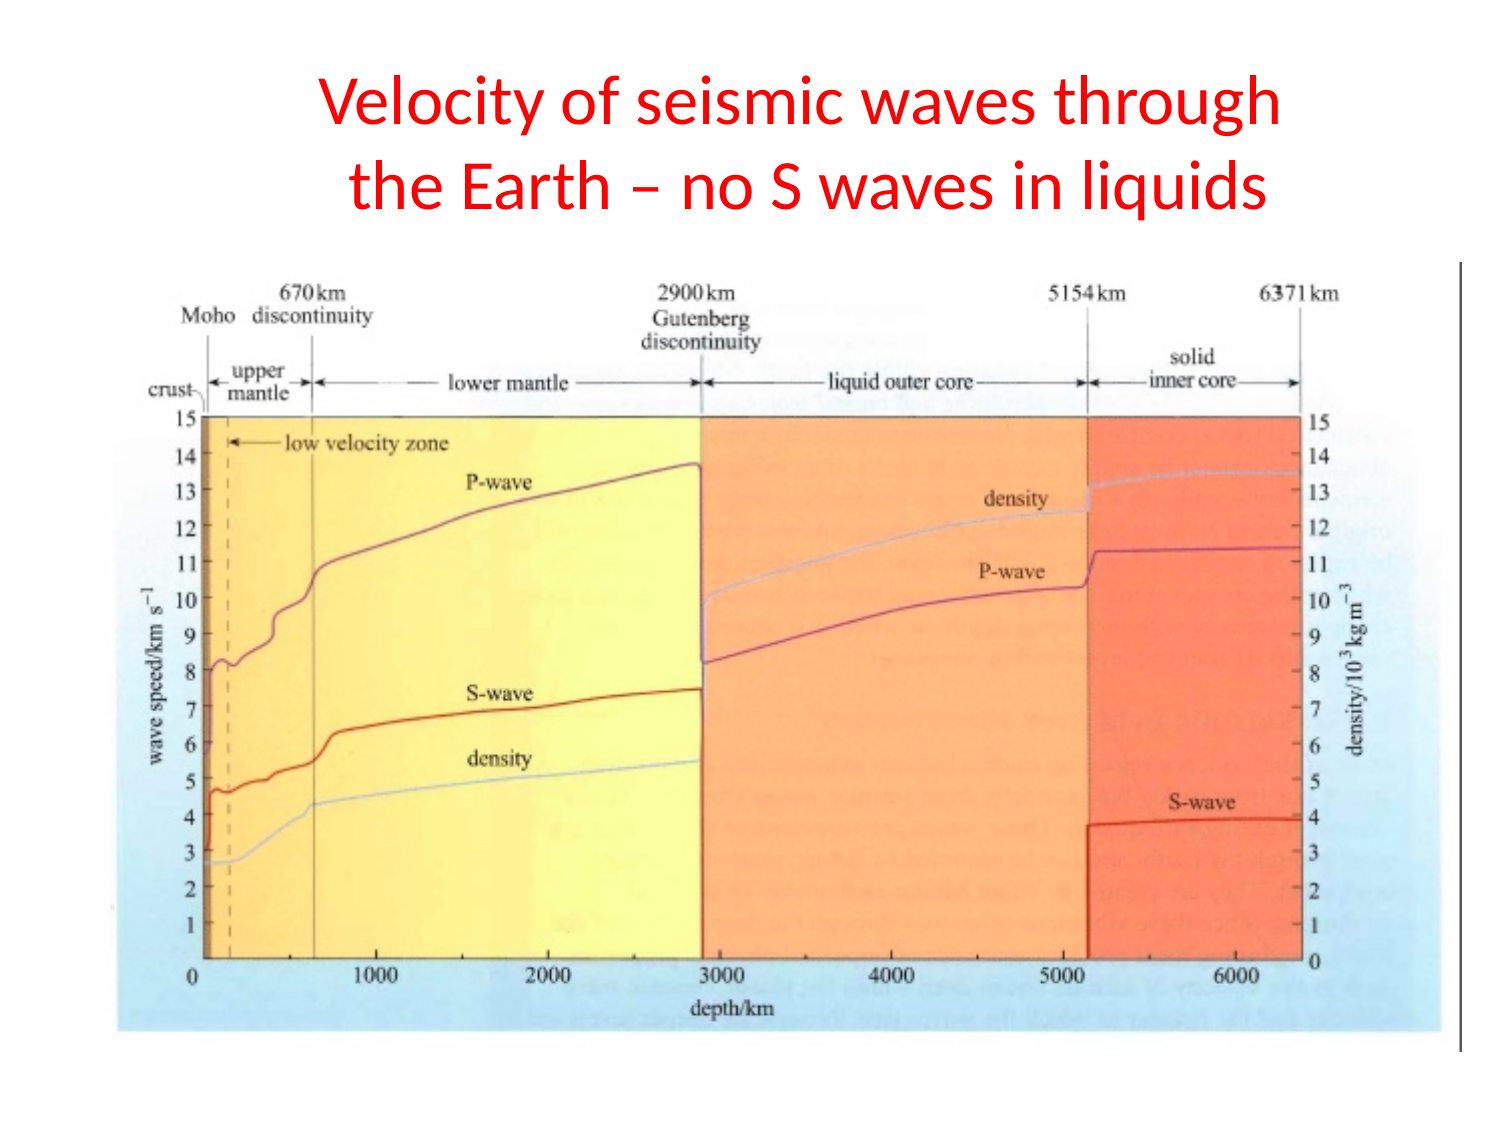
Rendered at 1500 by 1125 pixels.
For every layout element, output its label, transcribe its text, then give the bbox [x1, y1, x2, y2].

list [33, 261, 1469, 1052]
title Velocity of seismic waves through the Earth – no S waves in liquids [193, 45, 1425, 233]
